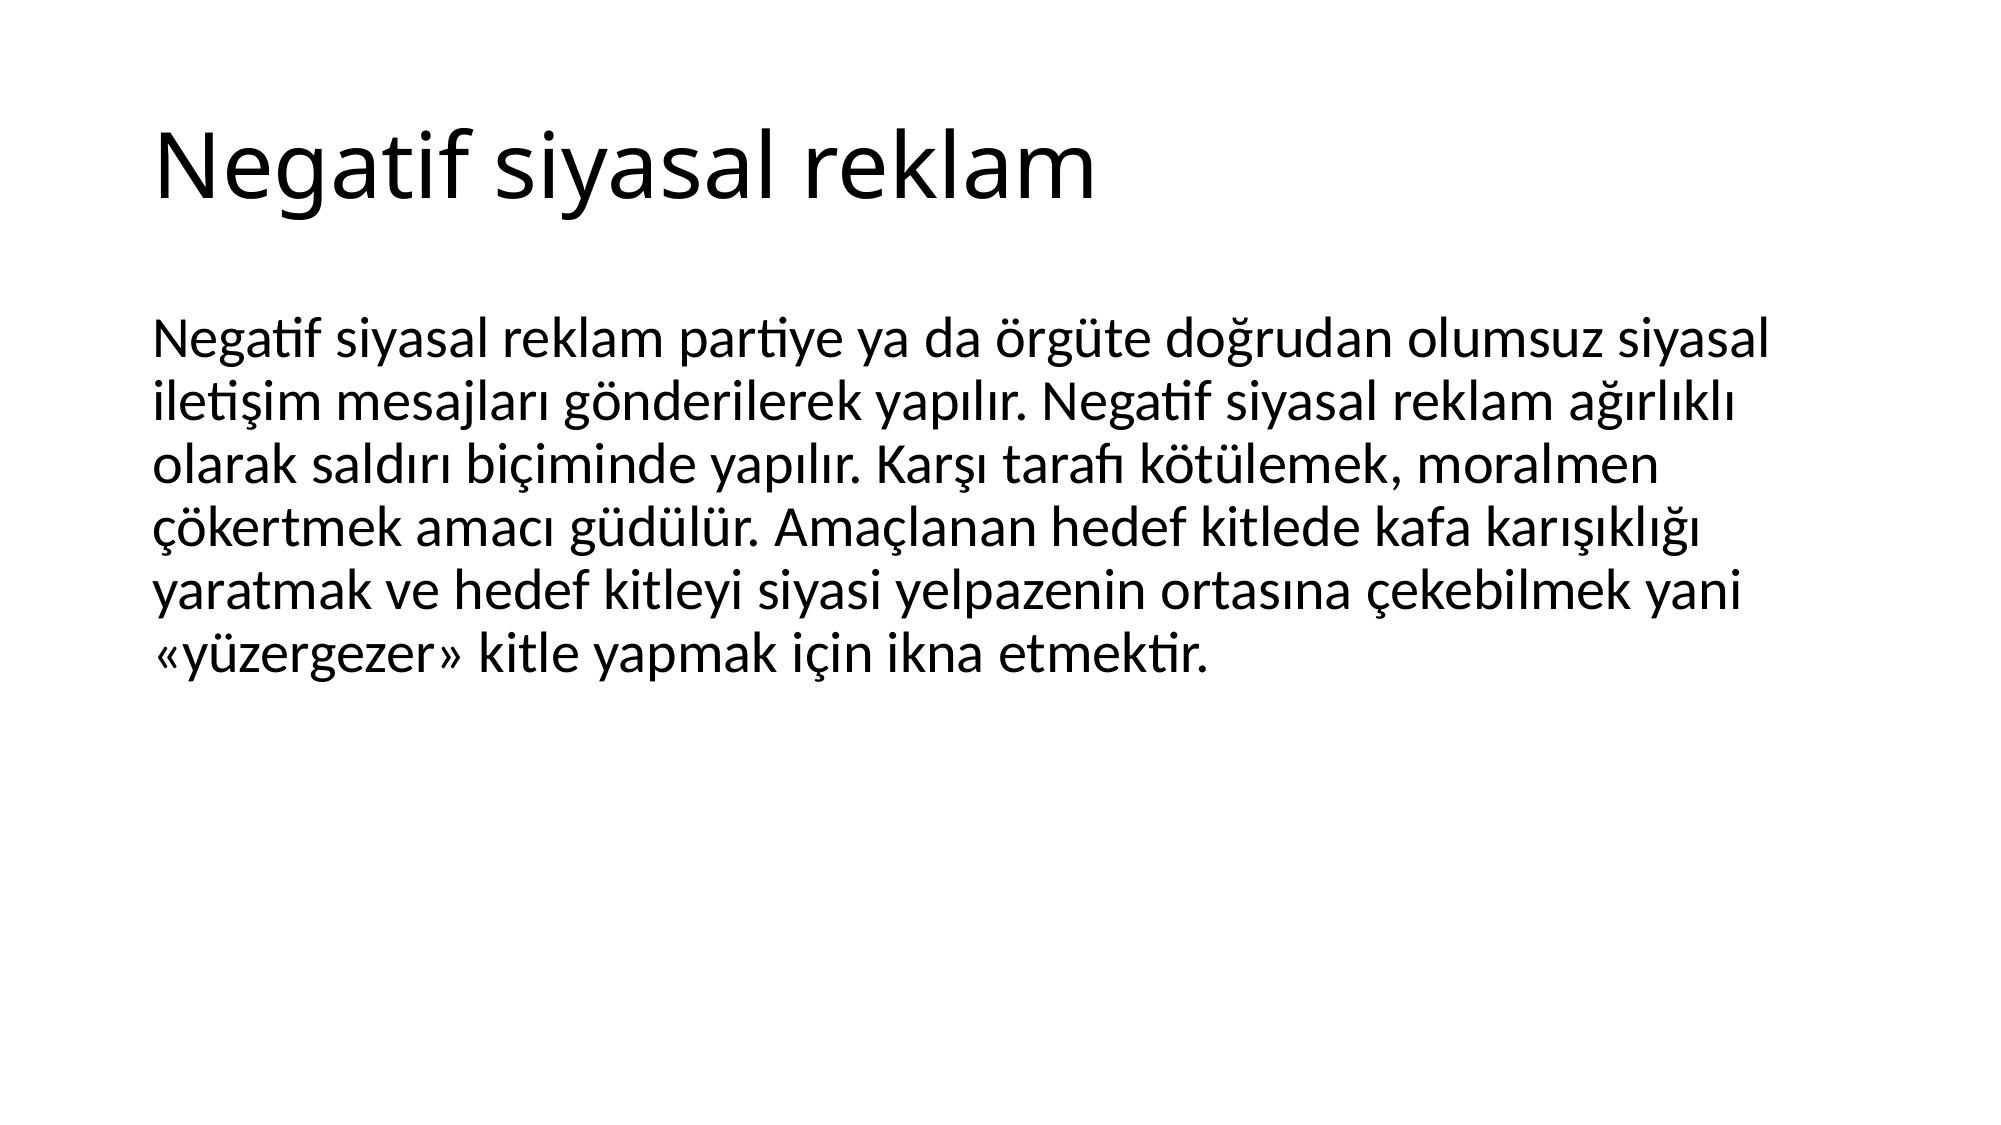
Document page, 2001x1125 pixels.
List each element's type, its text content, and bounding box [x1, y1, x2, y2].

title Negatif siyasal reklam [137, 59, 1863, 278]
list Negatif siyasal reklam partiye ya da örgüte doğrudan olumsuz siyasal iletişim mesajları gönderilerek yapılır. Negatif siyasal reklam ağırlıklı olarak saldırı biçiminde yapılır. Karşı tarafı kötülemek, moralmen çökertmek amacı güdülür. Amaçlanan hedef kitlede kafa karışıklığı yaratmak ve hedef kitleyi siyasi yelpazenin ortasına çekebilmek yani «yüzergezer» kitle yapmak için ikna etmektir. [137, 299, 1863, 1014]
